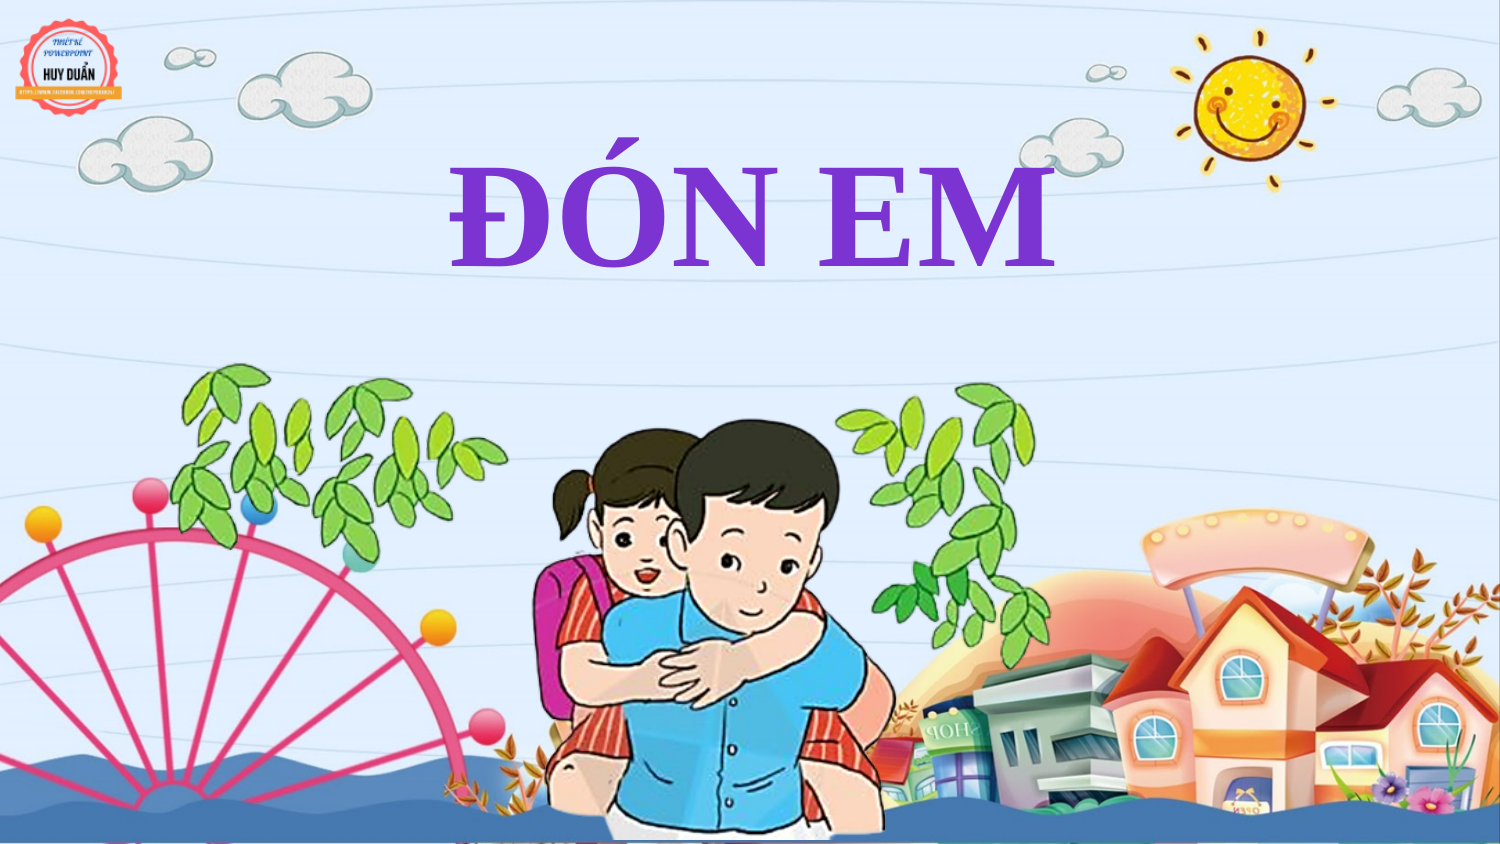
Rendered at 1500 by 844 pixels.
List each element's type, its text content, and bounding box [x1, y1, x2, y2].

text_box Đón em [431, 109, 1075, 305]
picture [0, 0, 1500, 844]
